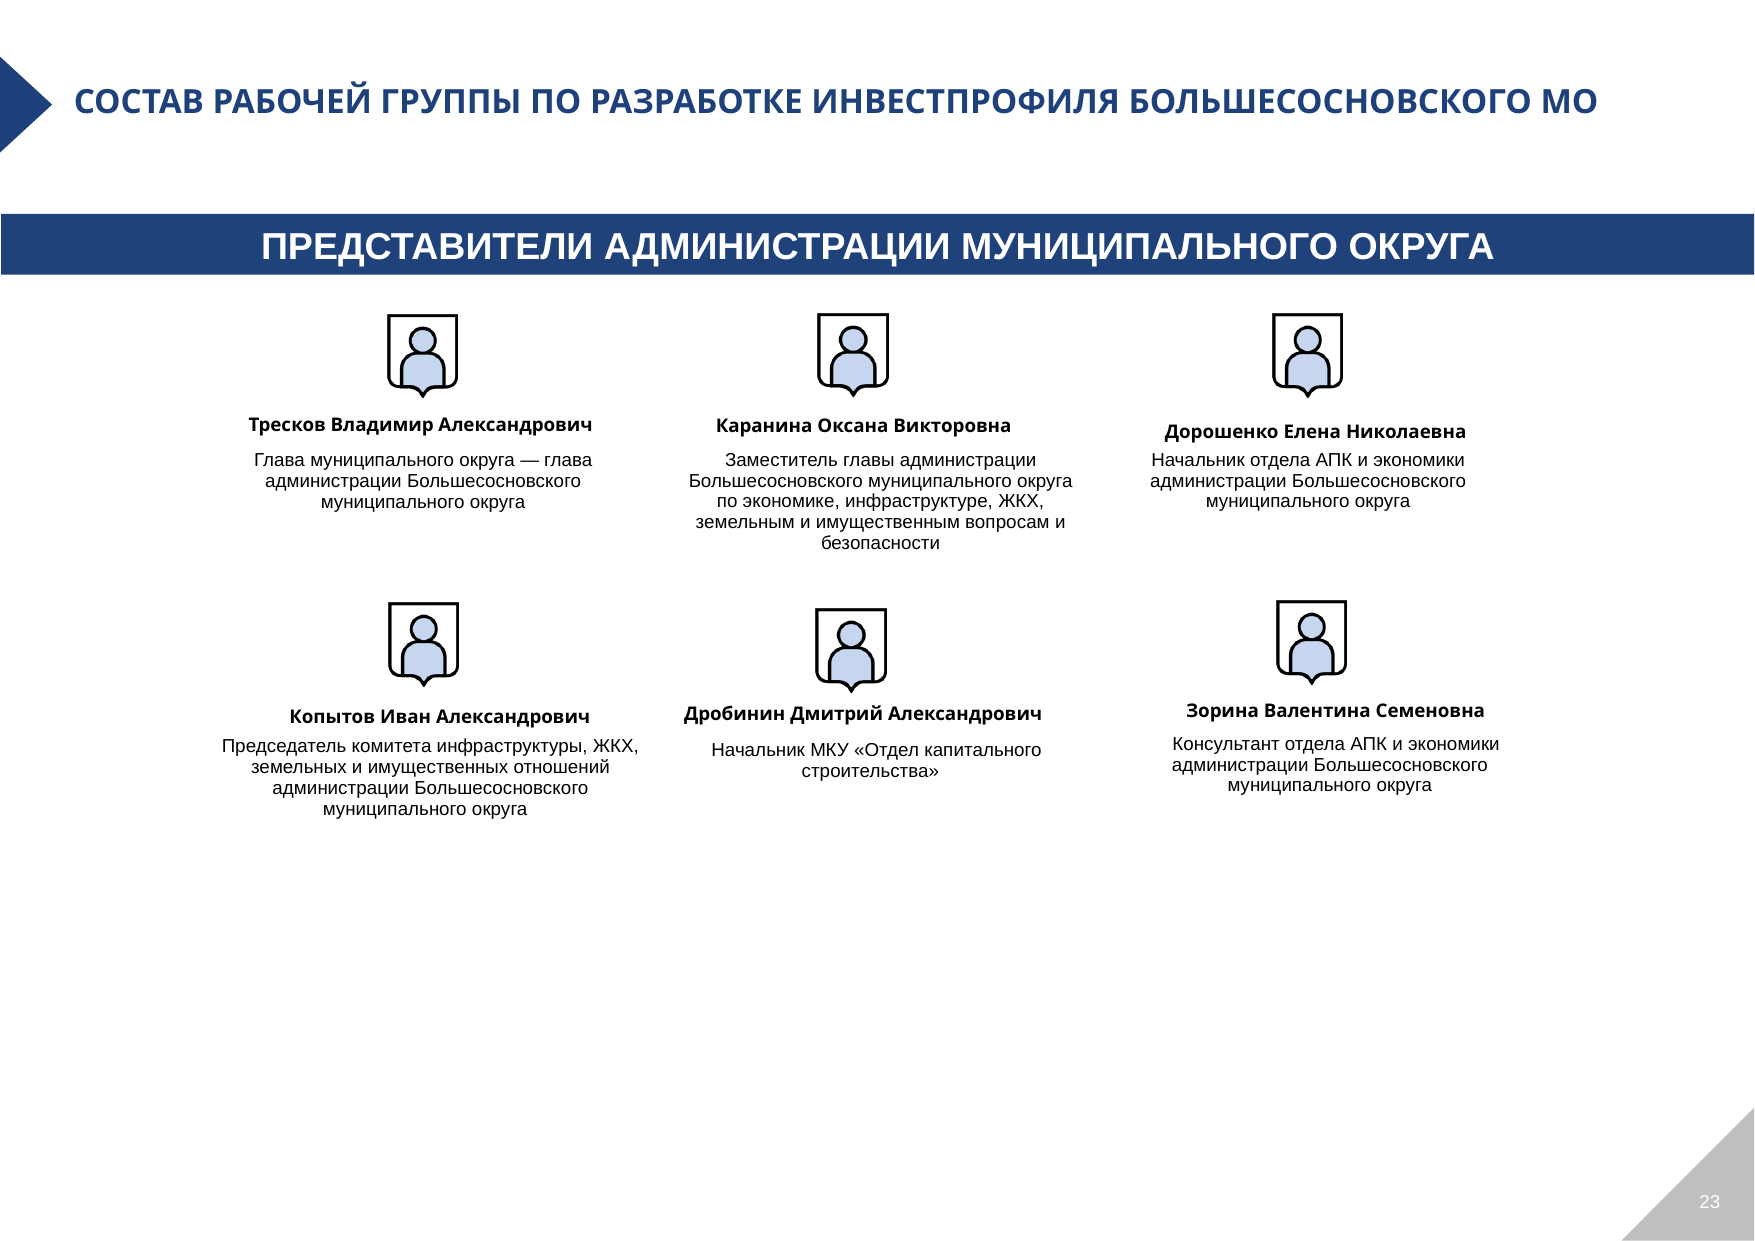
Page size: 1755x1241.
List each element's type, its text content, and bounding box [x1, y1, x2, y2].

text_box Дорошенко Елена Николаевна [1141, 419, 1487, 443]
text_box Копытов Иван Александрович [247, 705, 633, 728]
text_box Глава муниципального округа — глава администрации Большесосновского муниципального округа [250, 449, 595, 513]
text_box Заместитель главы администрации Большесосновского муниципального округа по экономике, инфраструктуре, ЖКХ, земельным и имущественным вопросам и безопасности [681, 449, 1078, 554]
picture [388, 601, 460, 688]
picture [815, 607, 887, 694]
text_box Консультант отдела АПК и экономики администрации Большесосновского муниципального округа [1102, 732, 1556, 796]
text_box Начальник МКУ «Отдел капитального строительства» [653, 739, 1097, 781]
text_box Председатель комитета инфраструктуры, ЖКХ, земельных и имущественных отношений администрации Большесосновского муниципального округа [206, 735, 653, 819]
text_box [0, 212, 1755, 277]
text_box Каранина Оксана Викторовна [671, 413, 1056, 437]
text_box Зорина Валентина Семеновна [1141, 698, 1531, 722]
text_box [1621, 1107, 1755, 1241]
text_box Дробинин Дмитрий Александрович [663, 701, 1064, 724]
picture [387, 312, 458, 399]
text_box [0, 54, 55, 155]
text_box Тресков Владимир Александрович [219, 412, 622, 435]
picture [1276, 599, 1347, 686]
text_box СОСТАВ РАБОЧЕЙ ГРУППЫ ПО РАЗРАБОТКЕ ИНВЕСТПРОФИЛЯ БОЛЬШЕСОСНОВСКОГО МО [73, 72, 1704, 128]
picture [1271, 312, 1343, 399]
text_box ПРЕДСТАВИТЕЛИ АДМИНИСТРАЦИИ МУНИЦИПАЛЬНОГО ОКРУГА [219, 231, 1535, 267]
text_box Начальник отдела АПК и экономики администрации Большесосновского муниципального округа [1129, 449, 1485, 512]
picture [817, 311, 889, 399]
text_box 23 [1684, 1182, 1753, 1224]
